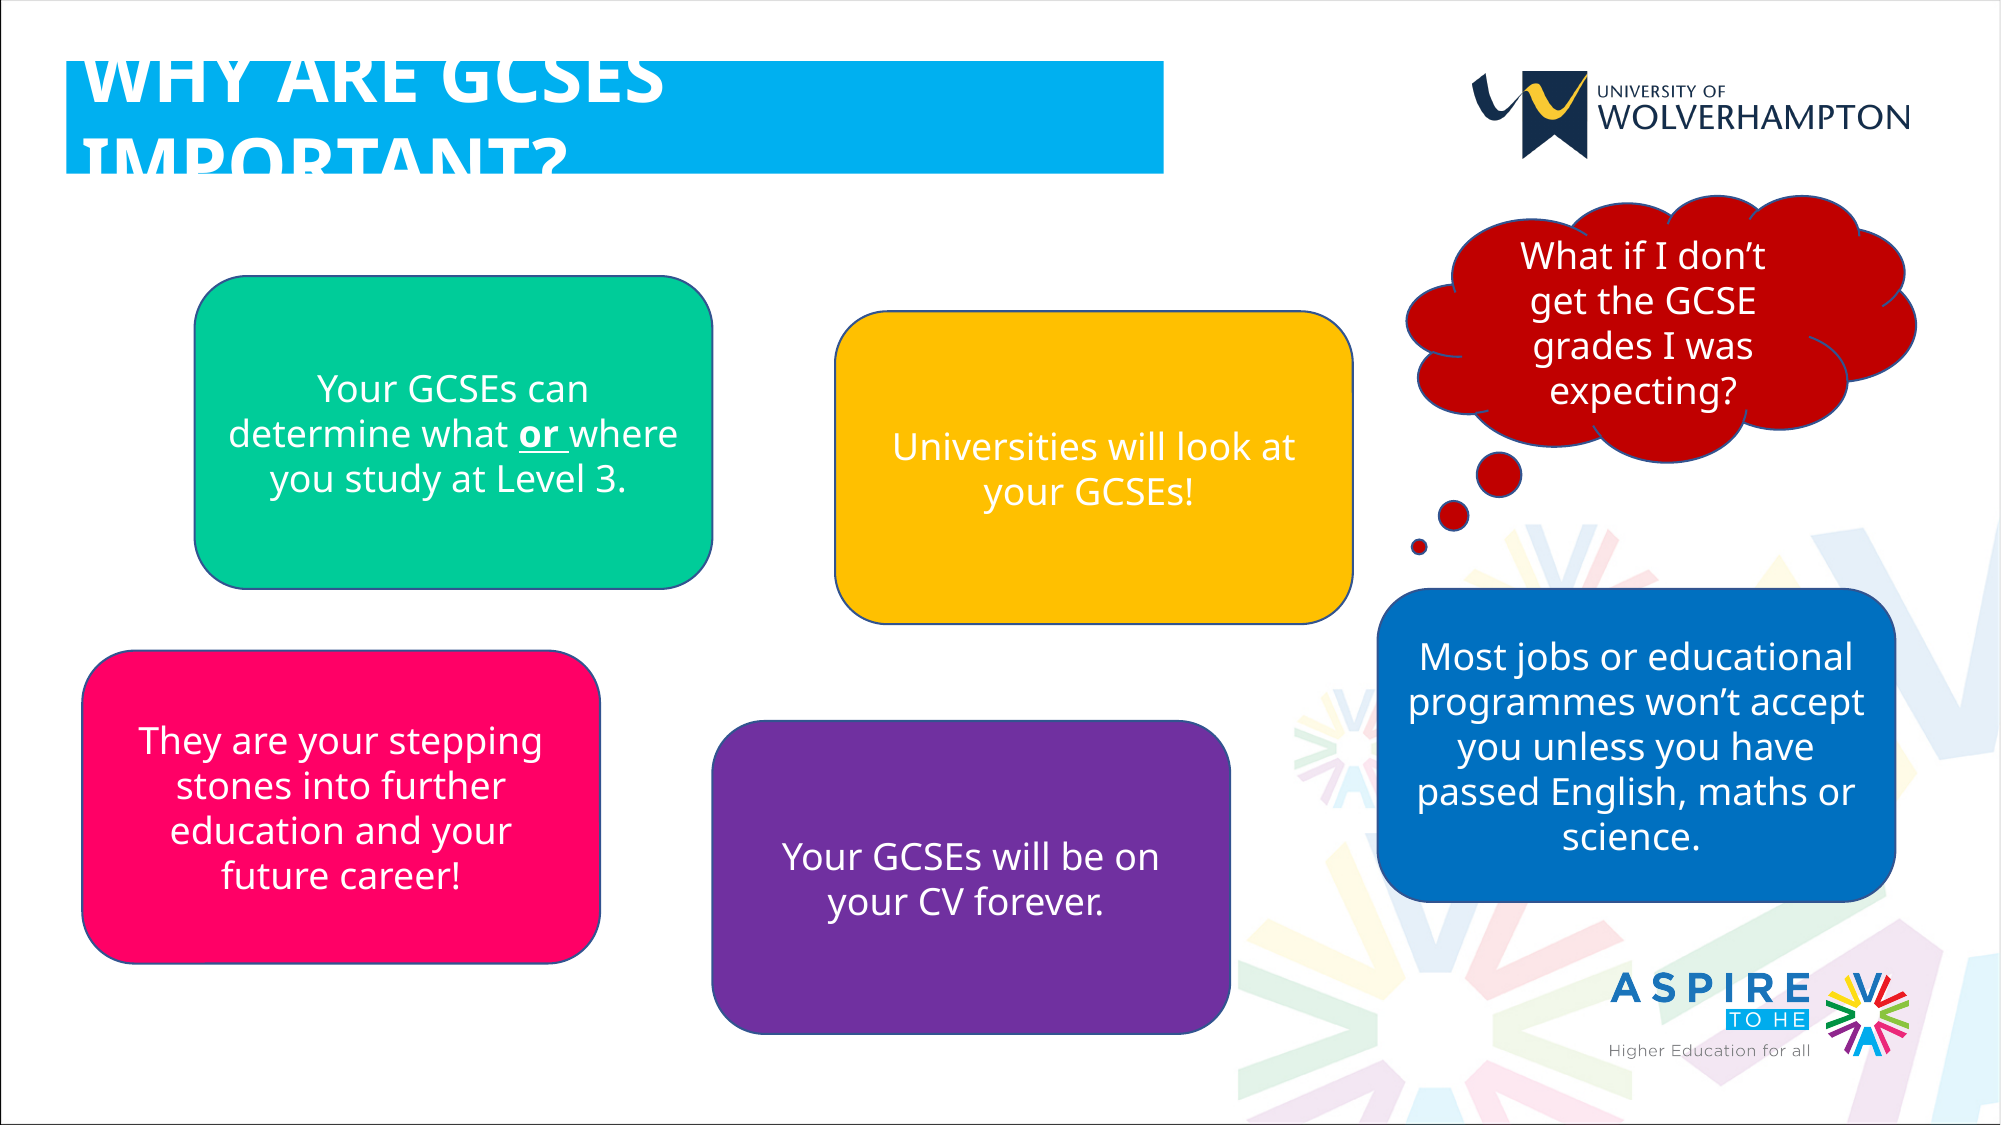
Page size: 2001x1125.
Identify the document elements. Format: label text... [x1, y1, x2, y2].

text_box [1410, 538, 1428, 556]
text_box What if I don’t get the GCSE grades I was expecting? [1437, 499, 1470, 532]
text_box Most jobs or educational programmes won’t accept you unless you have passed English, maths or science. [1376, 587, 1897, 903]
text_box Universities will look at your GCSEs! [834, 310, 1354, 626]
text_box What if I don’t get the GCSE grades I was expecting? [1405, 194, 1918, 464]
text_box Your GCSEs can determine what or where you study at Level 3. [193, 275, 714, 590]
text_box Your GCSEs will be on your CV forever. [711, 719, 1232, 1035]
text_box WHY ARE GCSES IMPORTANT? [65, 60, 1165, 175]
picture [0, 0, 2001, 1125]
text_box What if I don’t get the GCSE grades I was expecting? [1475, 451, 1523, 499]
text_box They are your stepping stones into further education and your future career! [81, 649, 602, 965]
